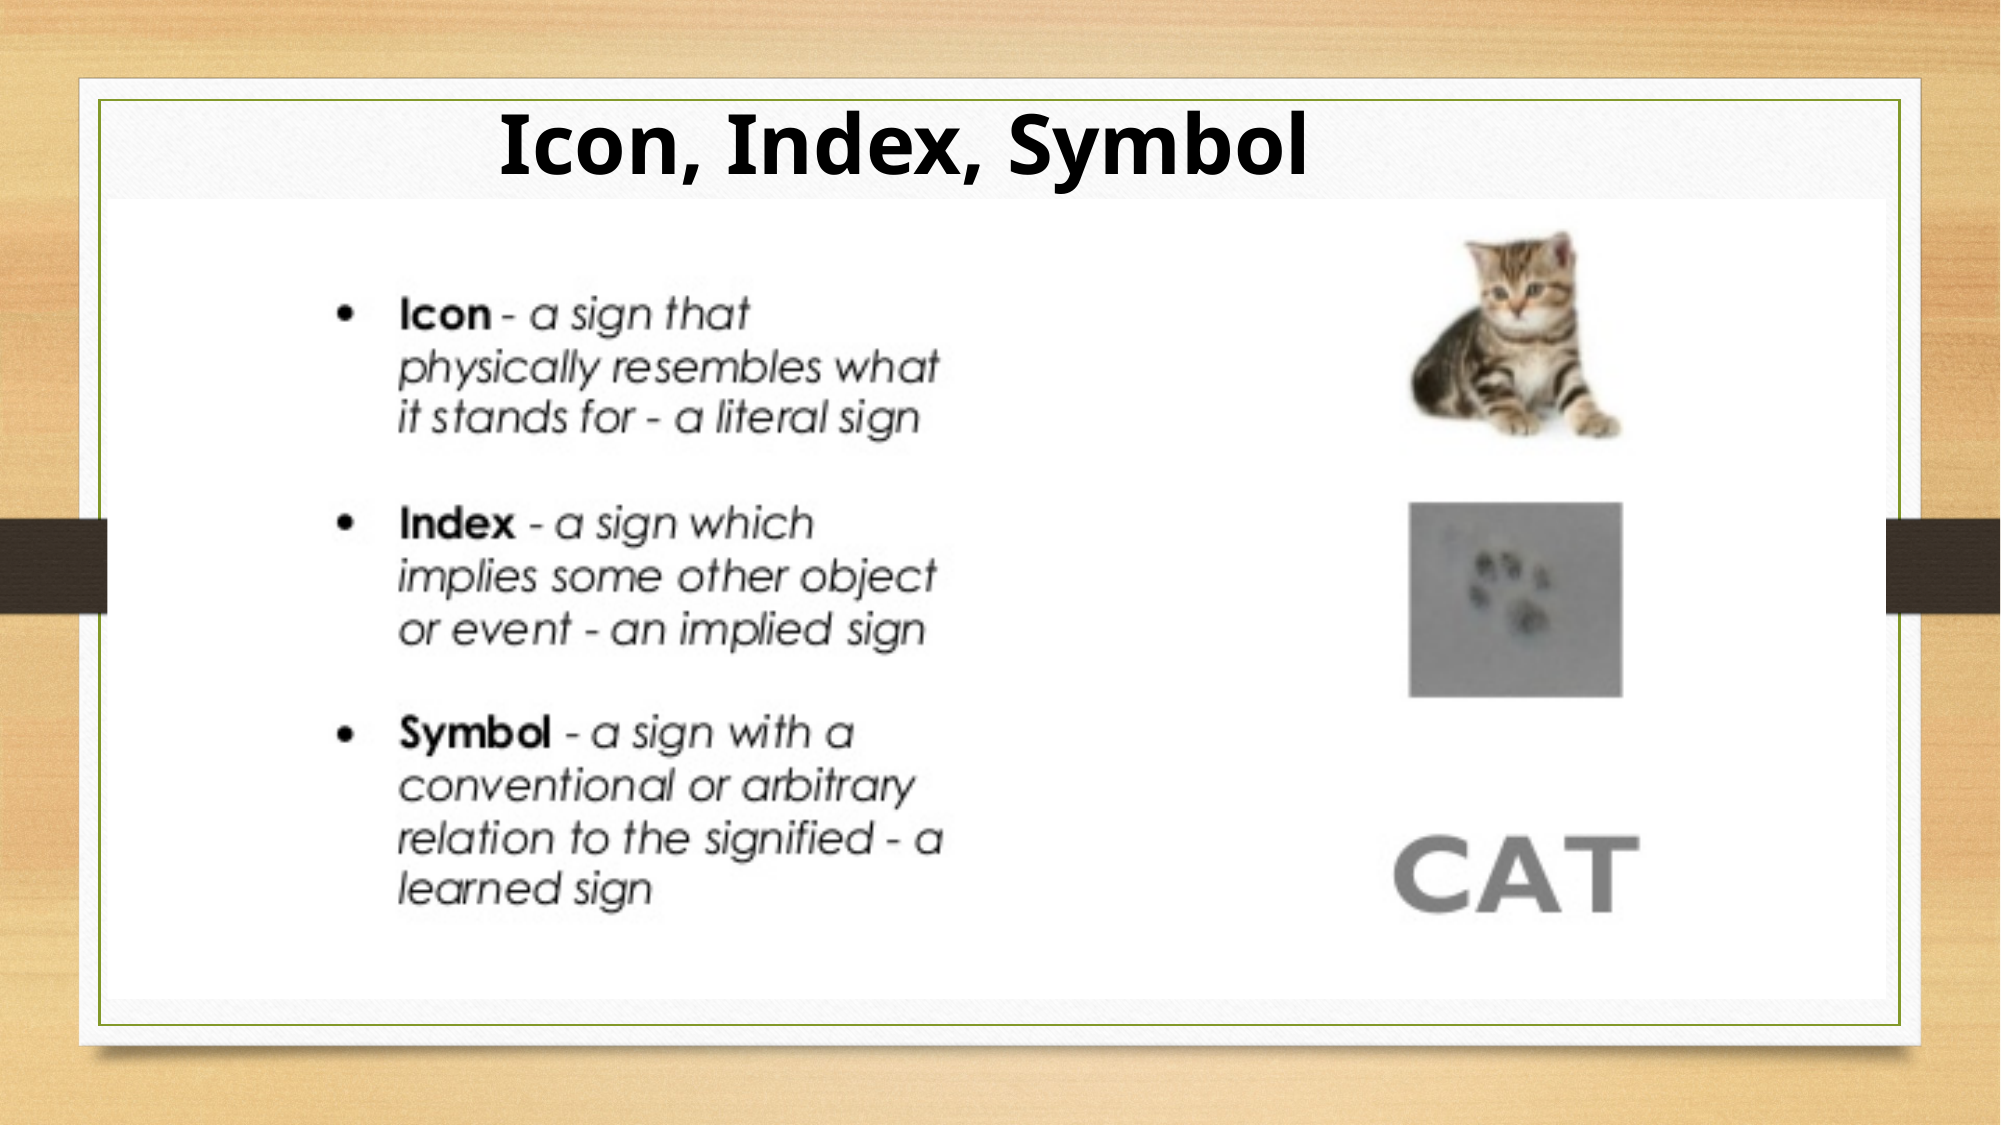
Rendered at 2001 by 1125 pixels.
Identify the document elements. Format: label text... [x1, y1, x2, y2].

text_box Icon, Index, Symbol [463, 83, 1826, 199]
picture [0, 0, 2001, 1125]
